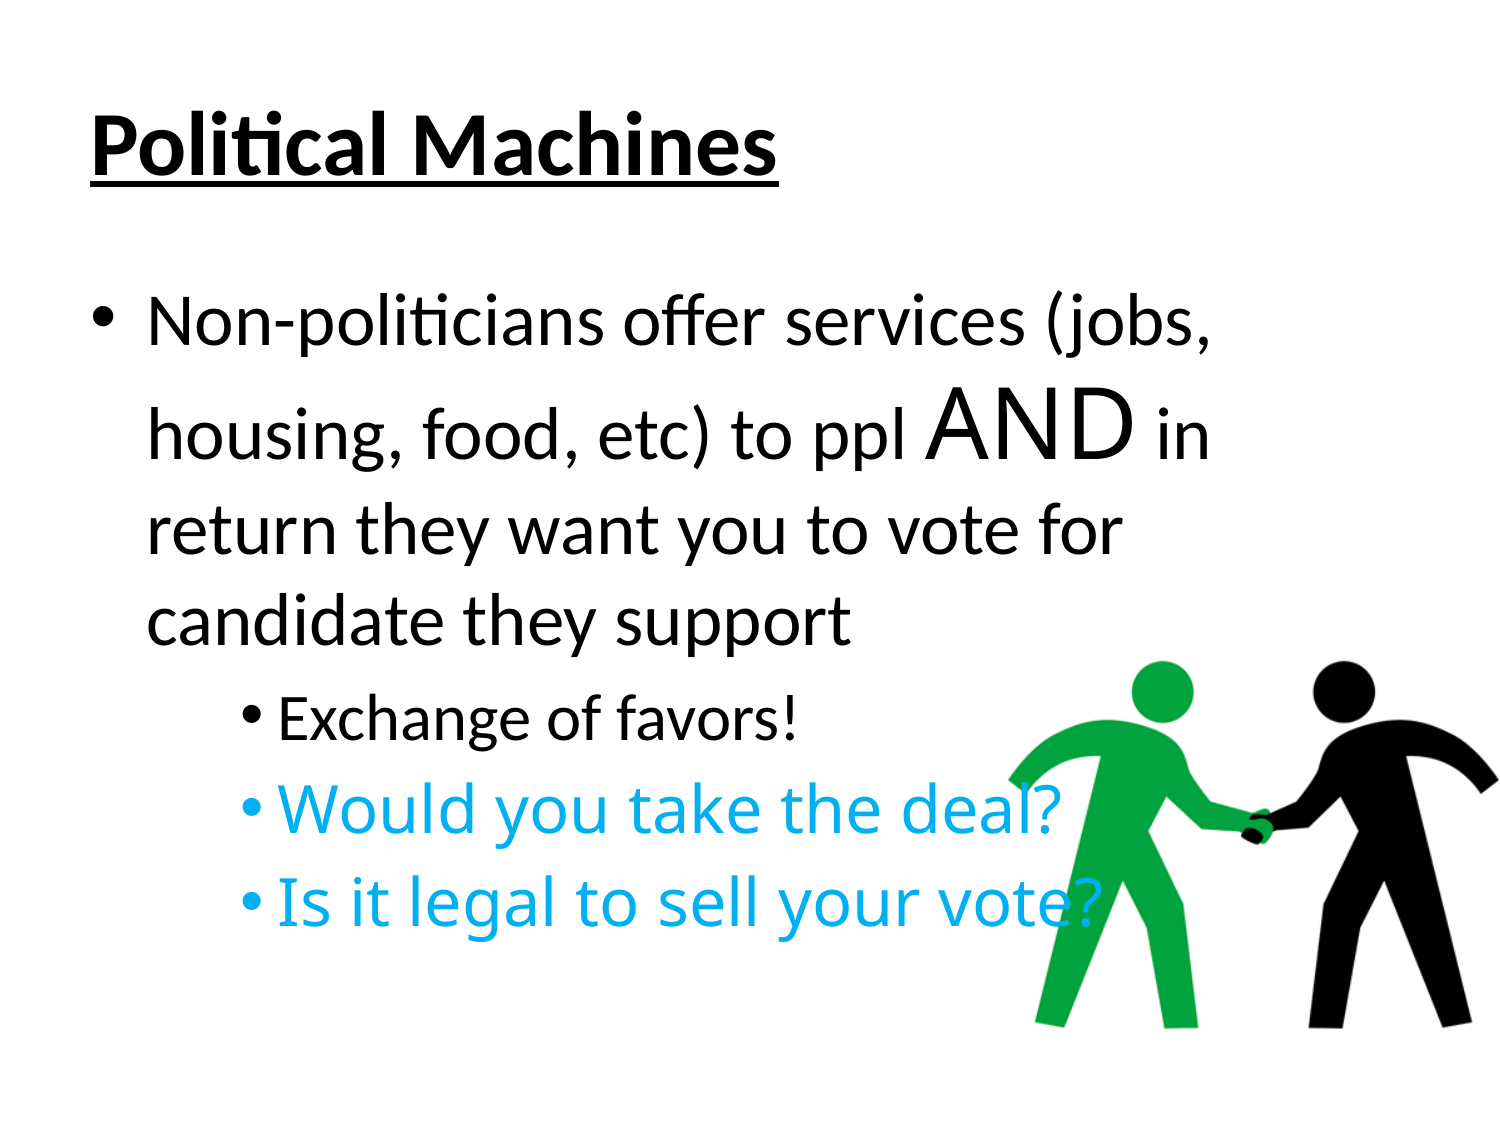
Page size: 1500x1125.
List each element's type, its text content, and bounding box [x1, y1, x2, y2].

picture [1002, 645, 1500, 1036]
title Political Machines [75, 45, 1425, 233]
list Non-politicians offer services (jobs, housing, food, etc) to ppl AND in return they want you to vote for candidate they support Exchange of favors! Would you take the deal? Is it legal to sell your vote? [75, 262, 1425, 1005]
